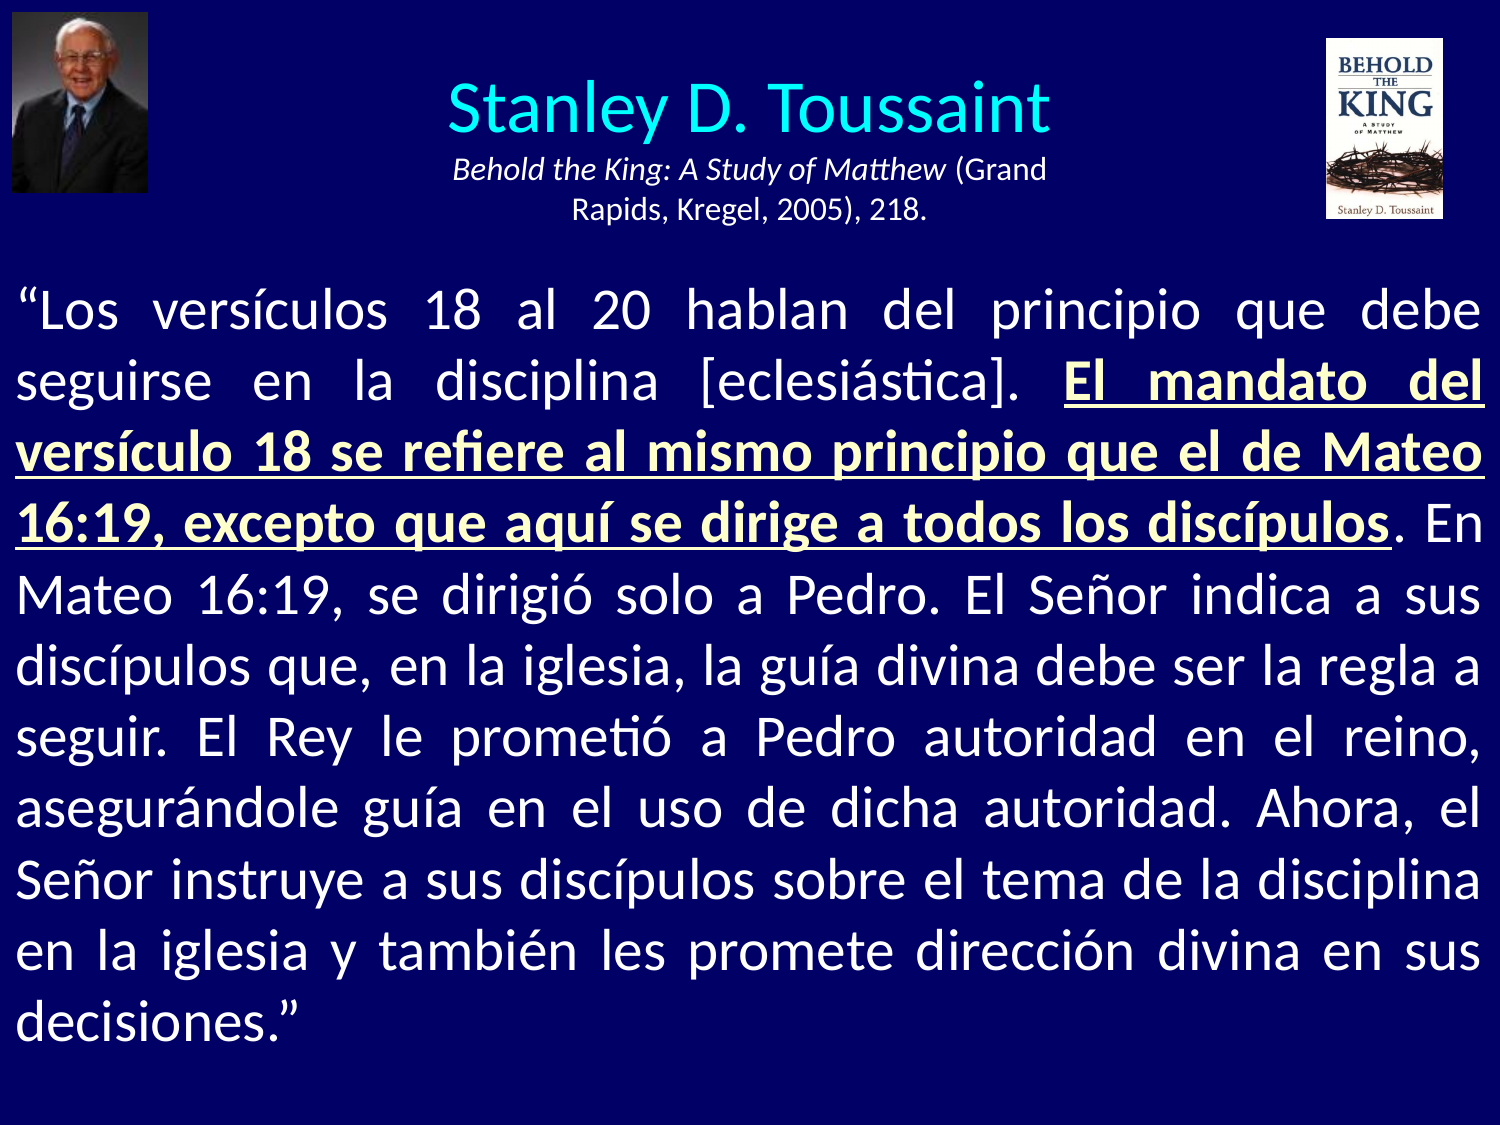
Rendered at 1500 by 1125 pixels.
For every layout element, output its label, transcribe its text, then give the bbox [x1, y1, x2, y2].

picture [12, 12, 148, 193]
picture [1326, 38, 1444, 220]
list “Los versículos 18 al 20 hablan del principio que debe seguirse en la disciplina [eclesiástica]. El mandato del versículo 18 se refiere al mismo principio que el de Mateo 16:19, excepto que aquí se dirige a todos los discípulos. En Mateo 16:19, se dirigió solo a Pedro. El Señor indica a sus discípulos que, en la iglesia, la guía divina debe ser la regla a seguir. El Rey le prometió a Pedro autoridad en el reino, asegurándole guía en el uso de dicha autoridad. Ahora, el Señor instruye a sus discípulos sobre el tema de la disciplina en la iglesia y también les promete dirección divina en sus decisiones.” [0, 262, 1500, 1001]
text_box Stanley D. Toussaint Behold the King: A Study of Matthew (Grand Rapids, Kregel, 2005), 218. [427, 50, 1073, 250]
